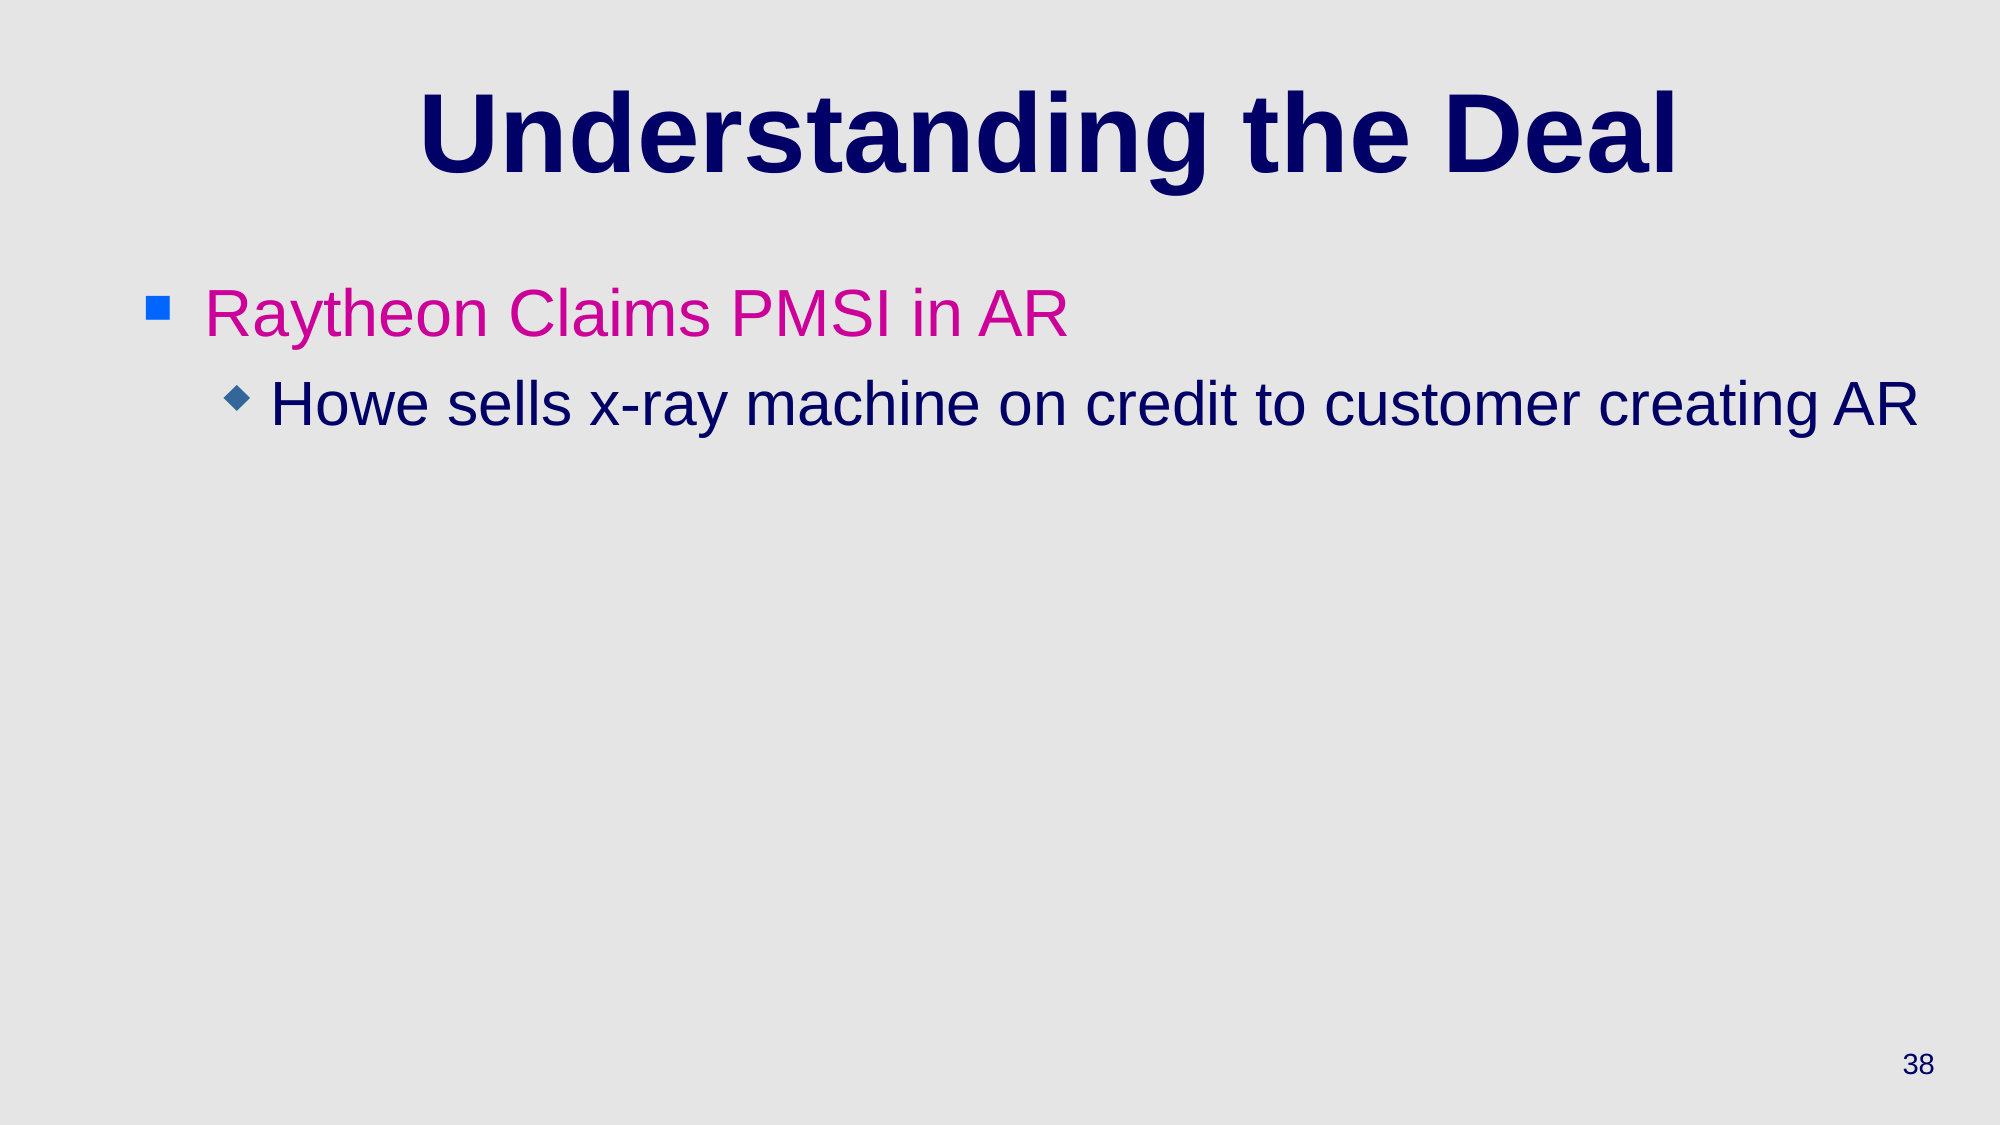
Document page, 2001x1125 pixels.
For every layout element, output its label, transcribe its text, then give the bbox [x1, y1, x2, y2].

list Raytheon Claims PMSI in AR Howe sells x-ray machine on credit to customer creating AR [133, 262, 1967, 938]
title Understanding the Deal [133, 50, 1967, 238]
slide_number 38 [1533, 1024, 1951, 1101]
